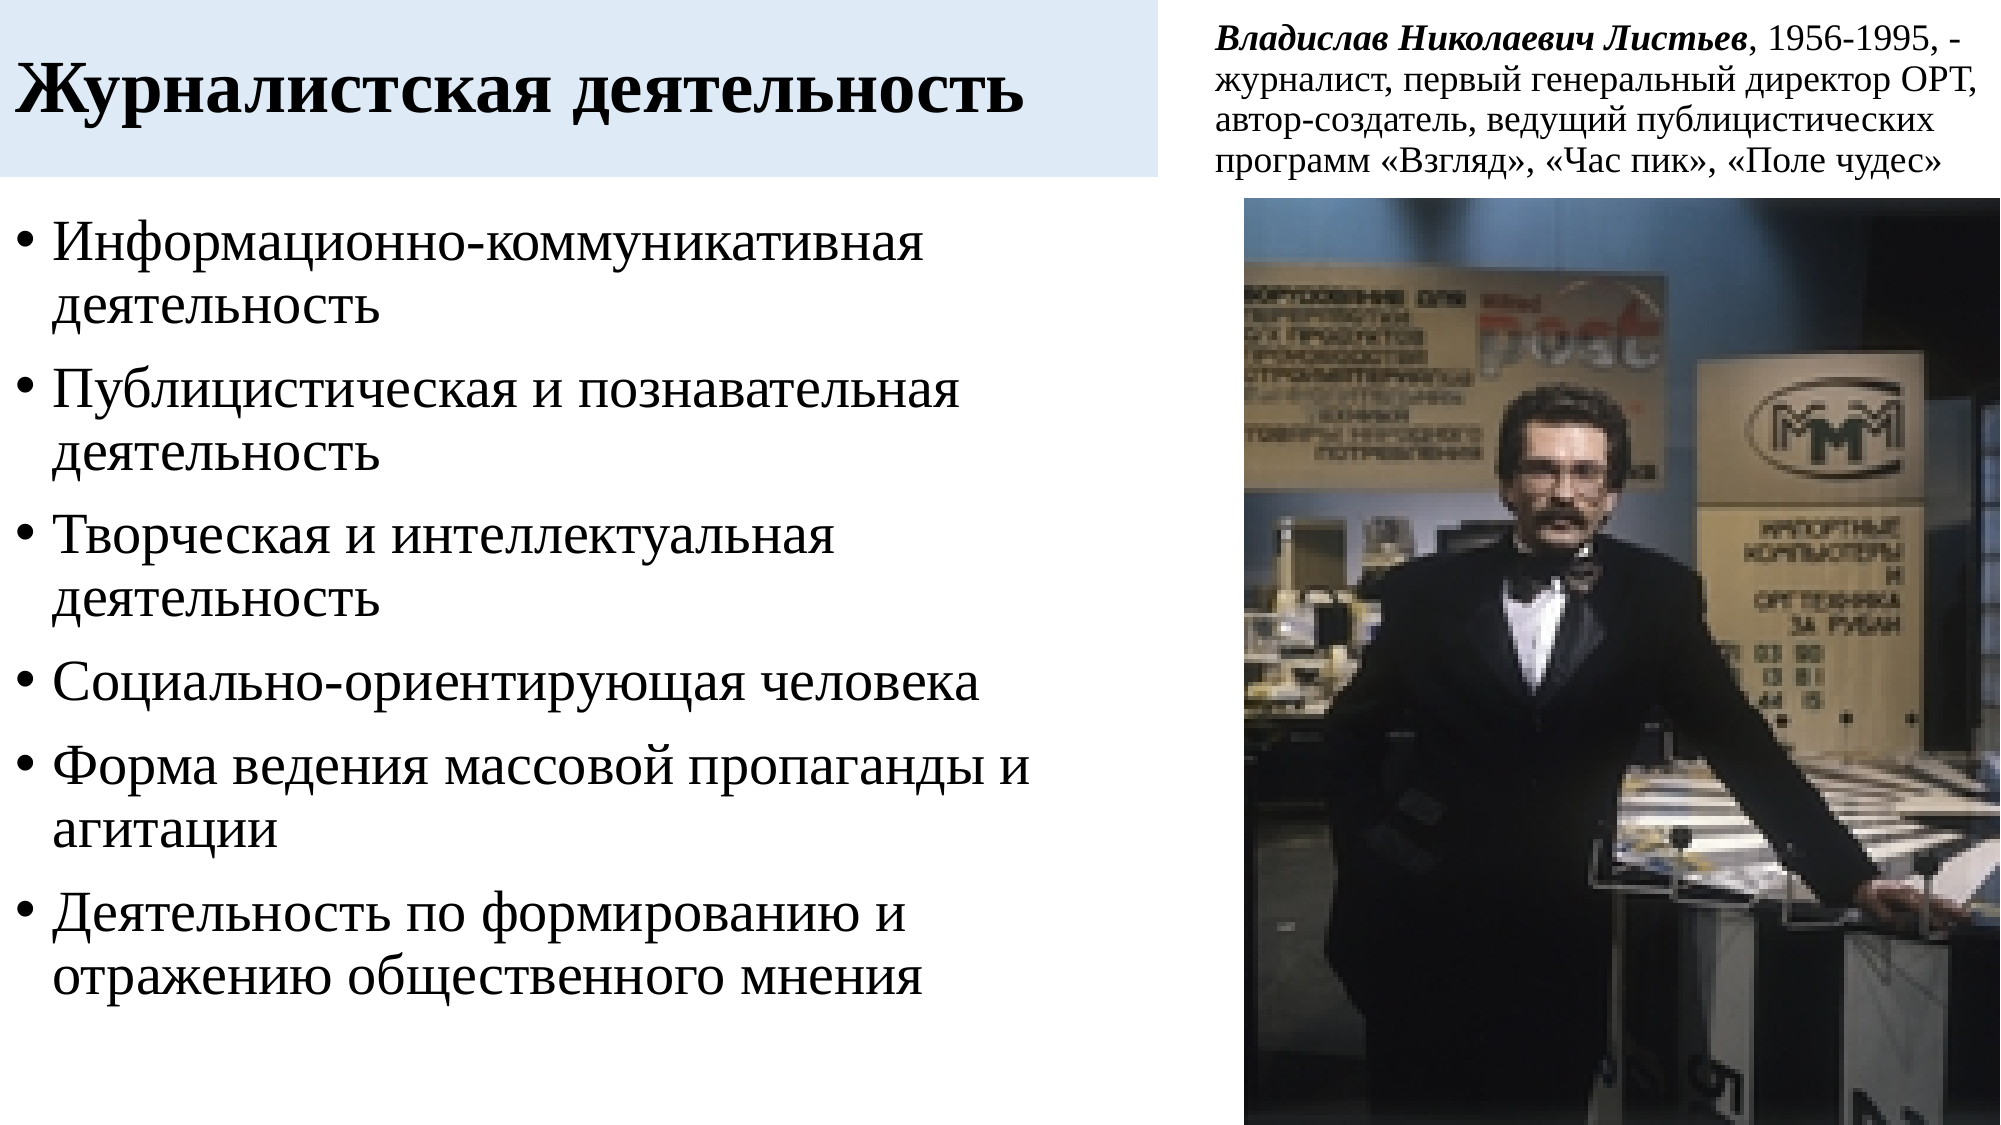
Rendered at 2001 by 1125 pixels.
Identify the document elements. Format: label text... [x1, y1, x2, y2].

picture [1244, 198, 2000, 1125]
title Владислав Николаевич Листьев, 1956-1995, - журналист, первый генеральный директор ОРТ, автор-создатель, ведущий публицистических программ «Взгляд», «Час пик», «Поле чудес» [1200, 0, 2000, 199]
list Информационно-коммуникативная деятельность Публицистическая и познавательная деятельность Творческая и интеллектуальная деятельность Социально-ориентирующая человека Форма ведения массовой пропаганды и агитации Деятельность по формированию и отражению общественного мнения [0, 202, 1177, 1125]
text_box Журналистская деятельность [0, 0, 1158, 177]
